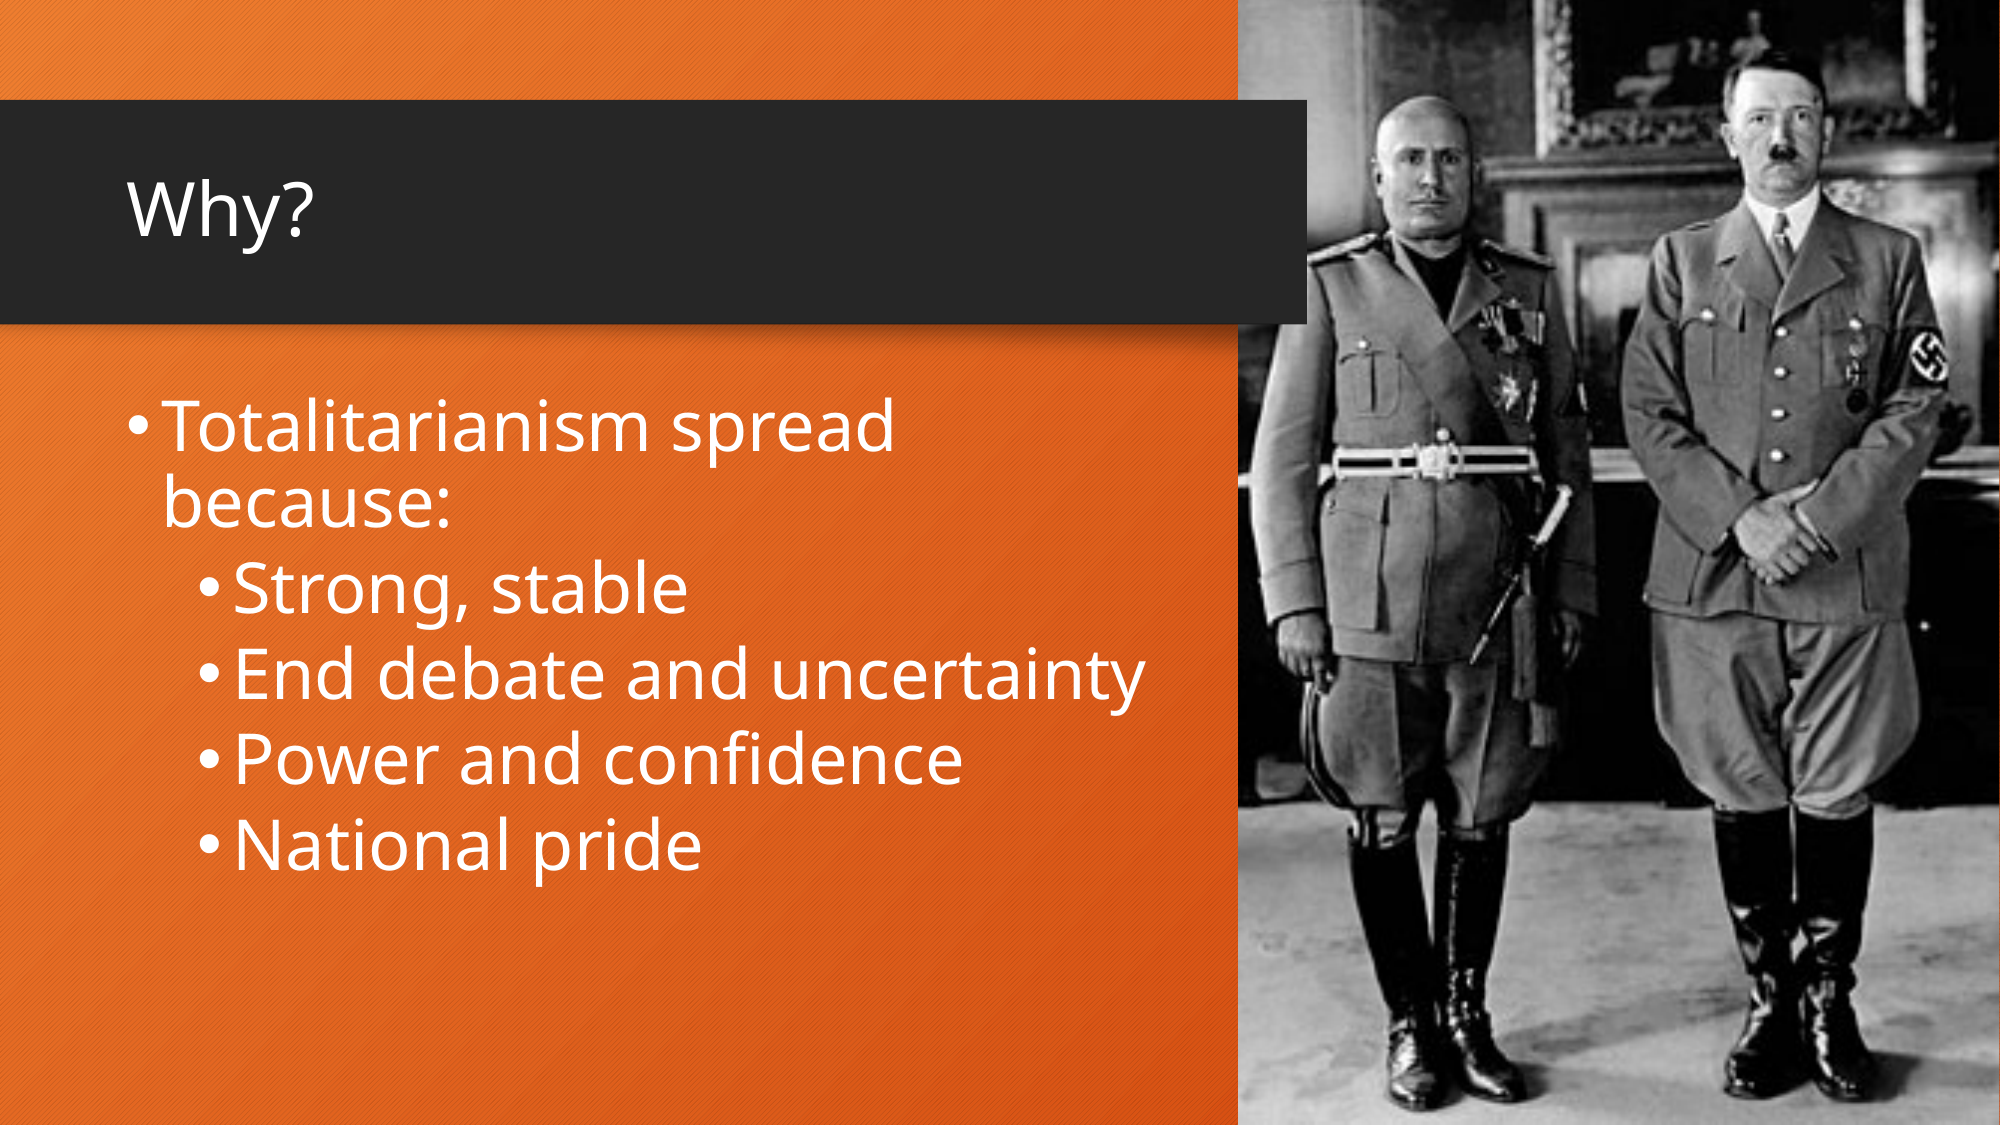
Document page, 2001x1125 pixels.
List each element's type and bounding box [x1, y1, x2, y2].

picture [0, 0, 2000, 1125]
text_box [0, 377, 1237, 1125]
text_box [0, 0, 1237, 322]
